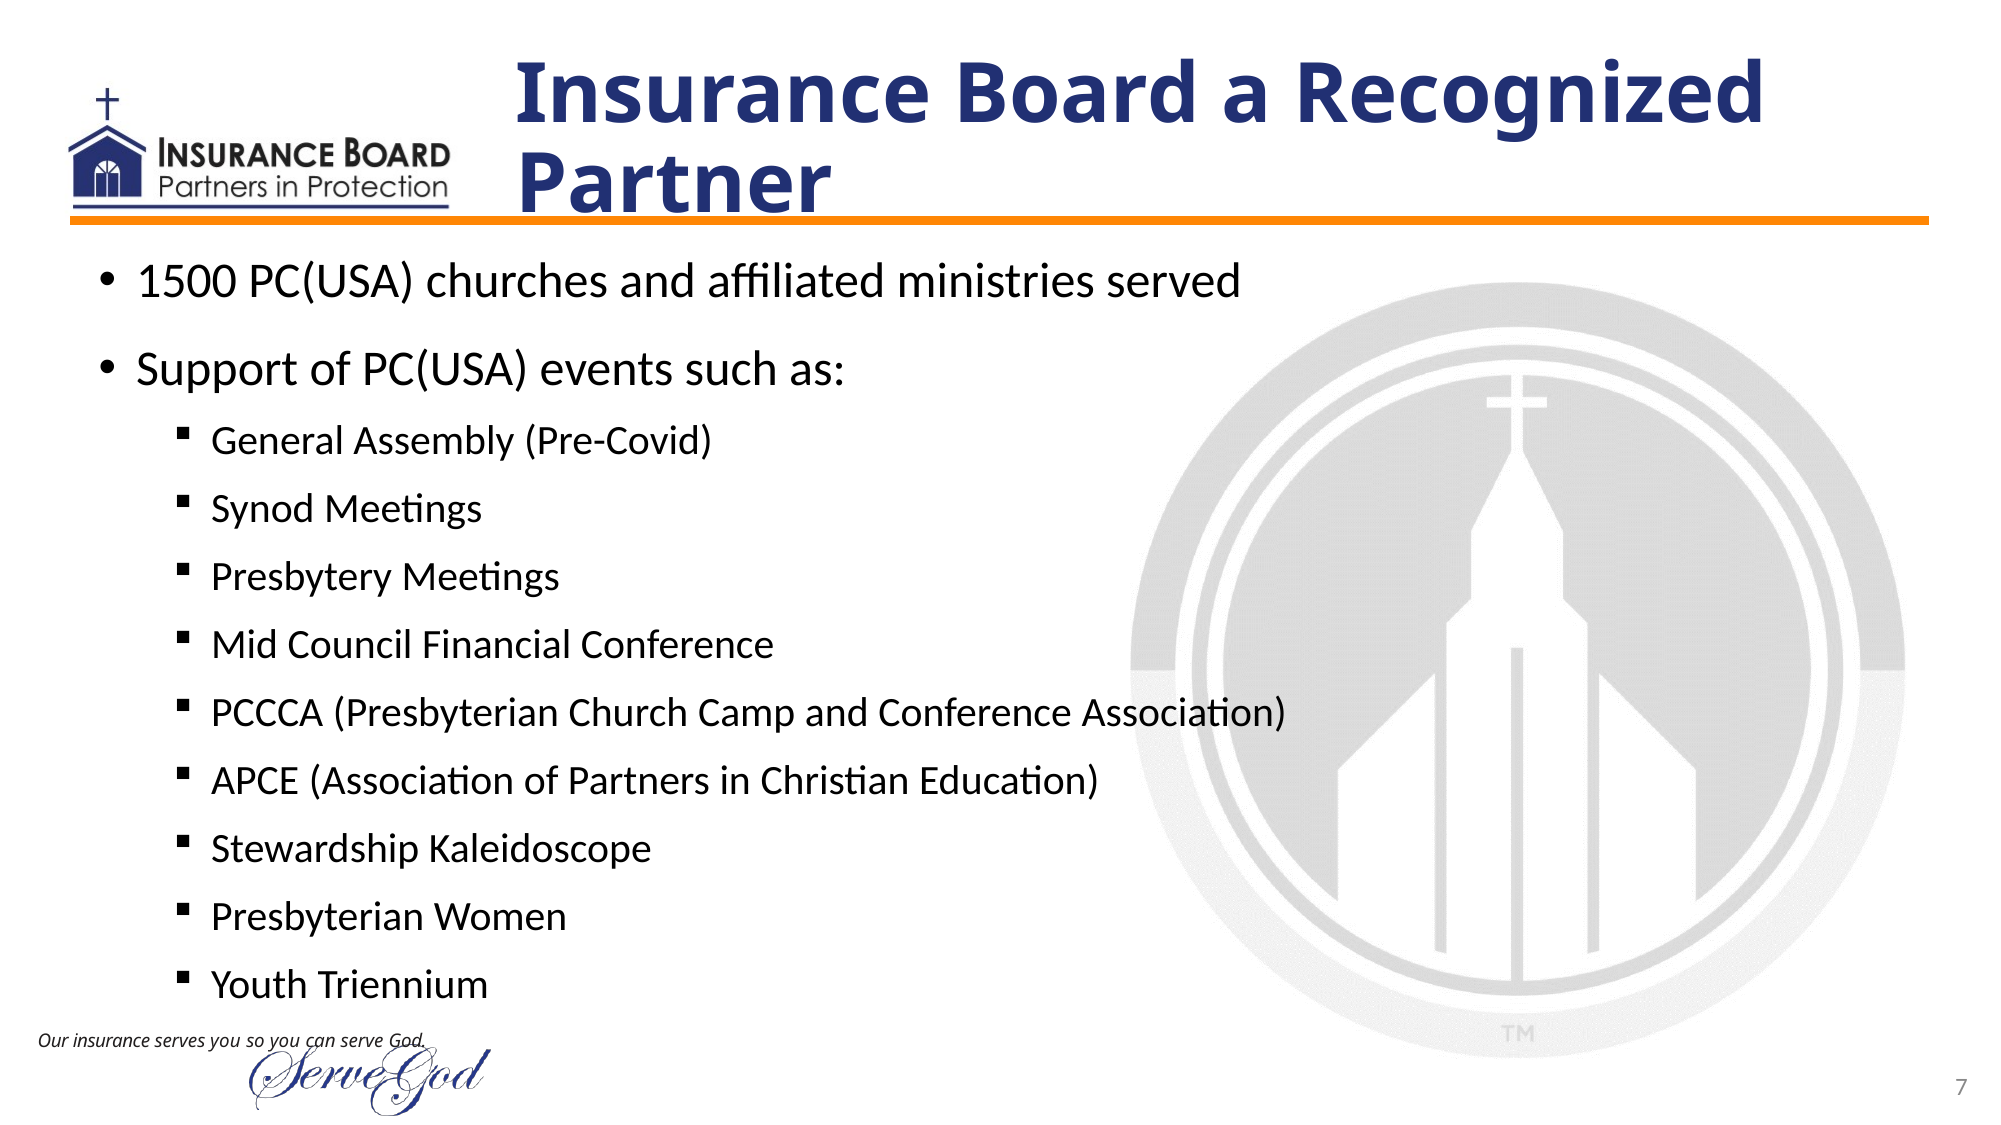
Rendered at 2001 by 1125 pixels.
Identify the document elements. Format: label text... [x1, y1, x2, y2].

list 1500 PC(USA) churches and affiliated ministries served Support of PC(USA) events such as: General Assembly (Pre-Covid) Synod Meetings Presbytery Meetings Mid Council Financial Conference PCCCA (Presbyterian Church Camp and Conference Association) APCE (Association of Partners in Christian Education) Stewardship Kaleidoscope Presbyterian Women Youth Triennium [83, 247, 1809, 1125]
picture [1, 77, 478, 231]
title Insurance Board a Recognized Partner [500, 55, 1963, 225]
picture [1094, 246, 1942, 1094]
